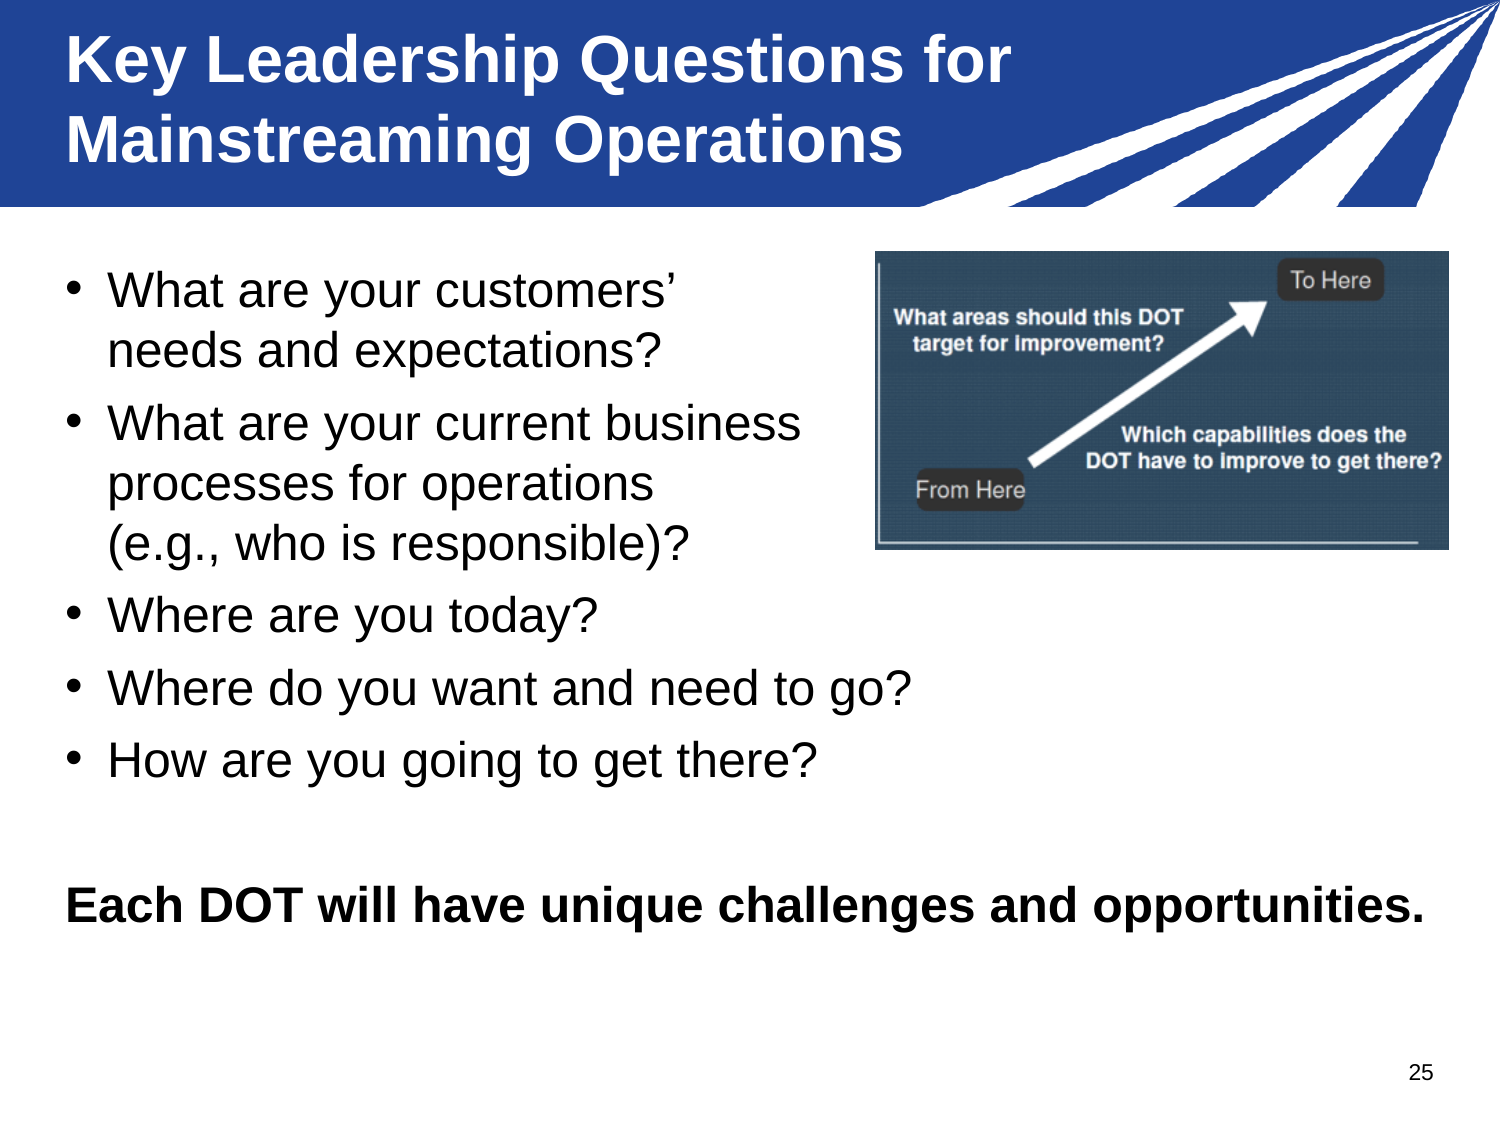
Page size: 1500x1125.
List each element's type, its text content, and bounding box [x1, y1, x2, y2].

slide_number 25 [1098, 1049, 1450, 1114]
picture [0, 0, 1500, 207]
title Key Leadership Questions for Mainstreaming Operations [49, 37, 1401, 156]
list What are your customers’ needs and expectations? What are your current business processes for operations (e.g., who is responsible)? Where are you today? Where do you want and need to go? How are you going to get there? Each DOT will have unique challenges and opportunities. [49, 249, 1451, 993]
picture [874, 249, 1451, 613]
